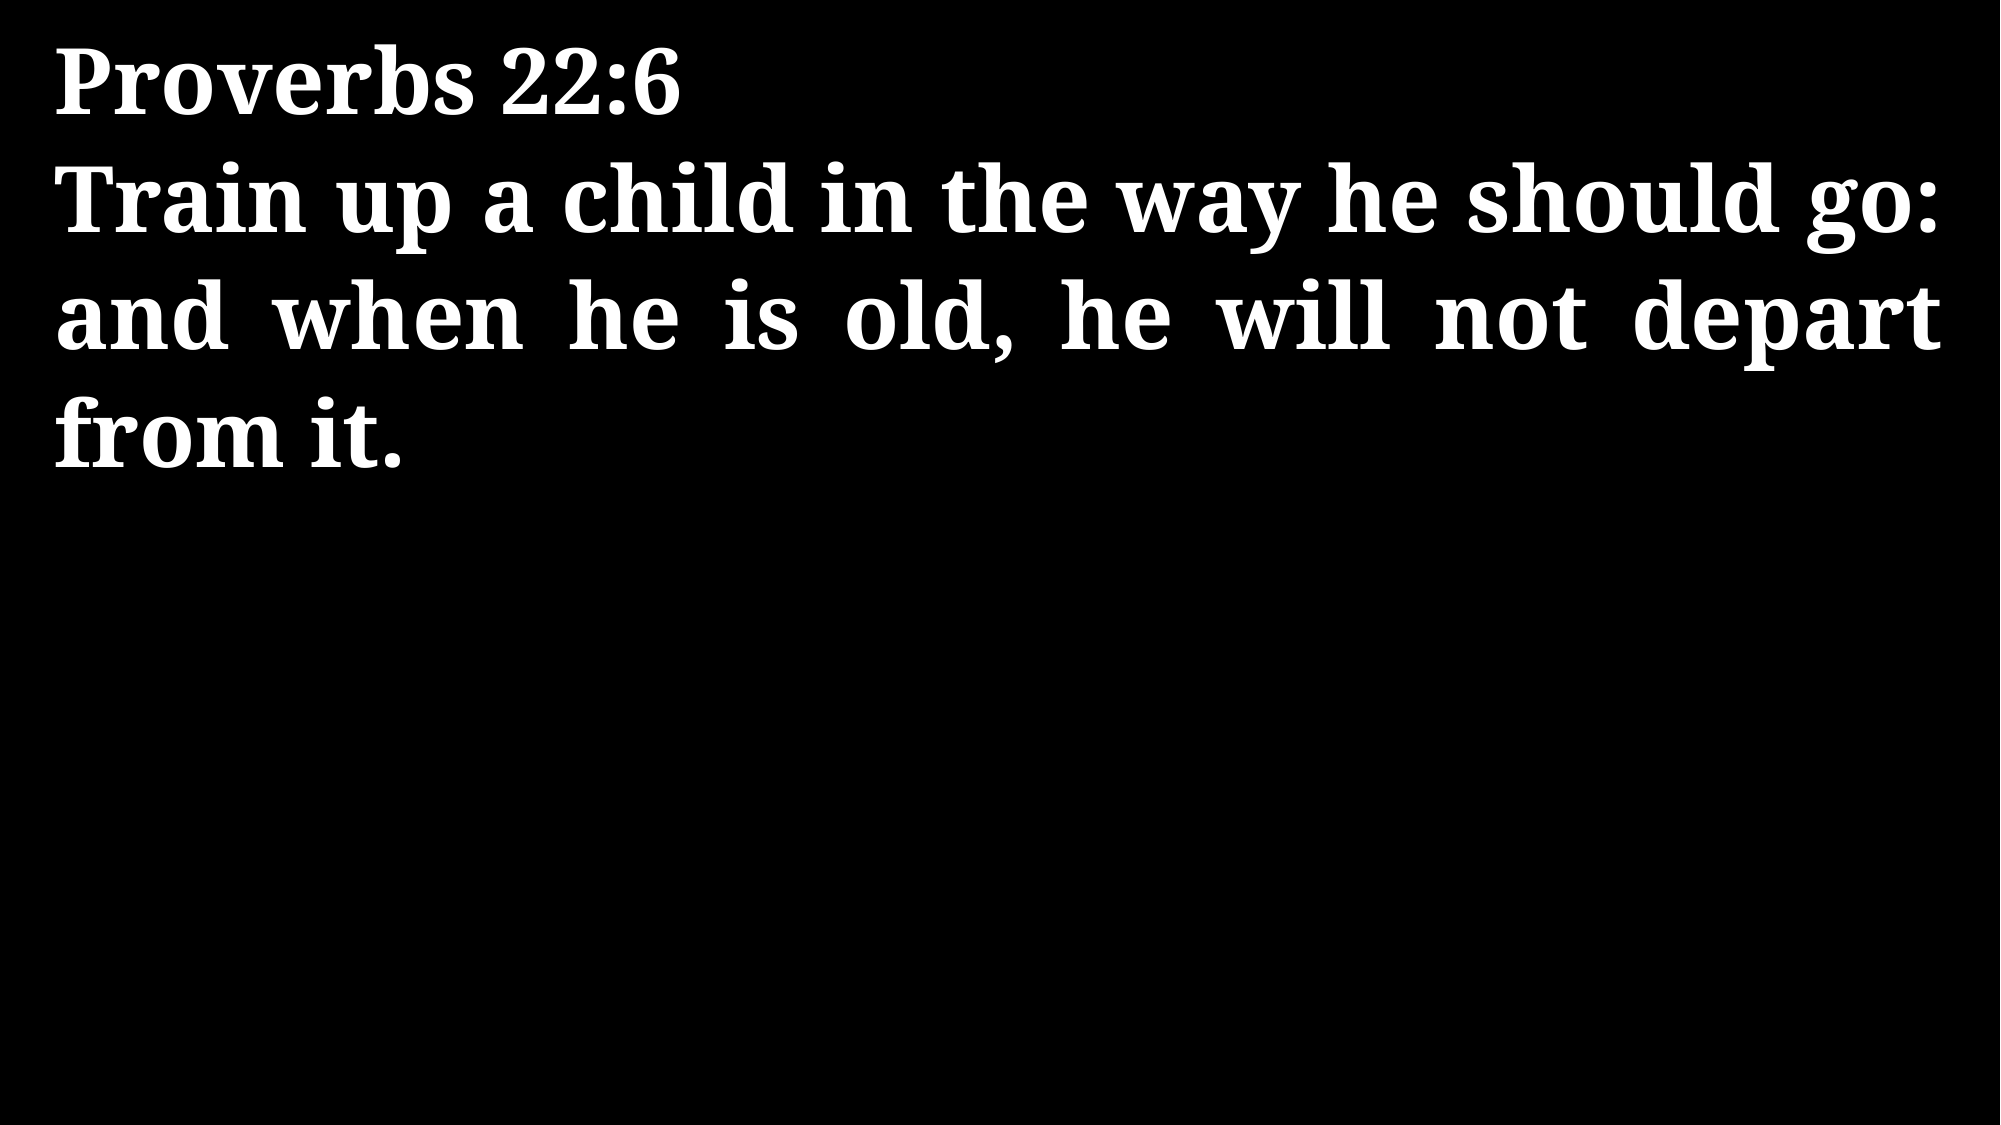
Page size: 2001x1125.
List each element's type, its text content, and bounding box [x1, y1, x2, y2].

text_box Proverbs 22:6 Train up a child in the way he should go: and when he is old, he will not depart from it. [39, 7, 1961, 494]
